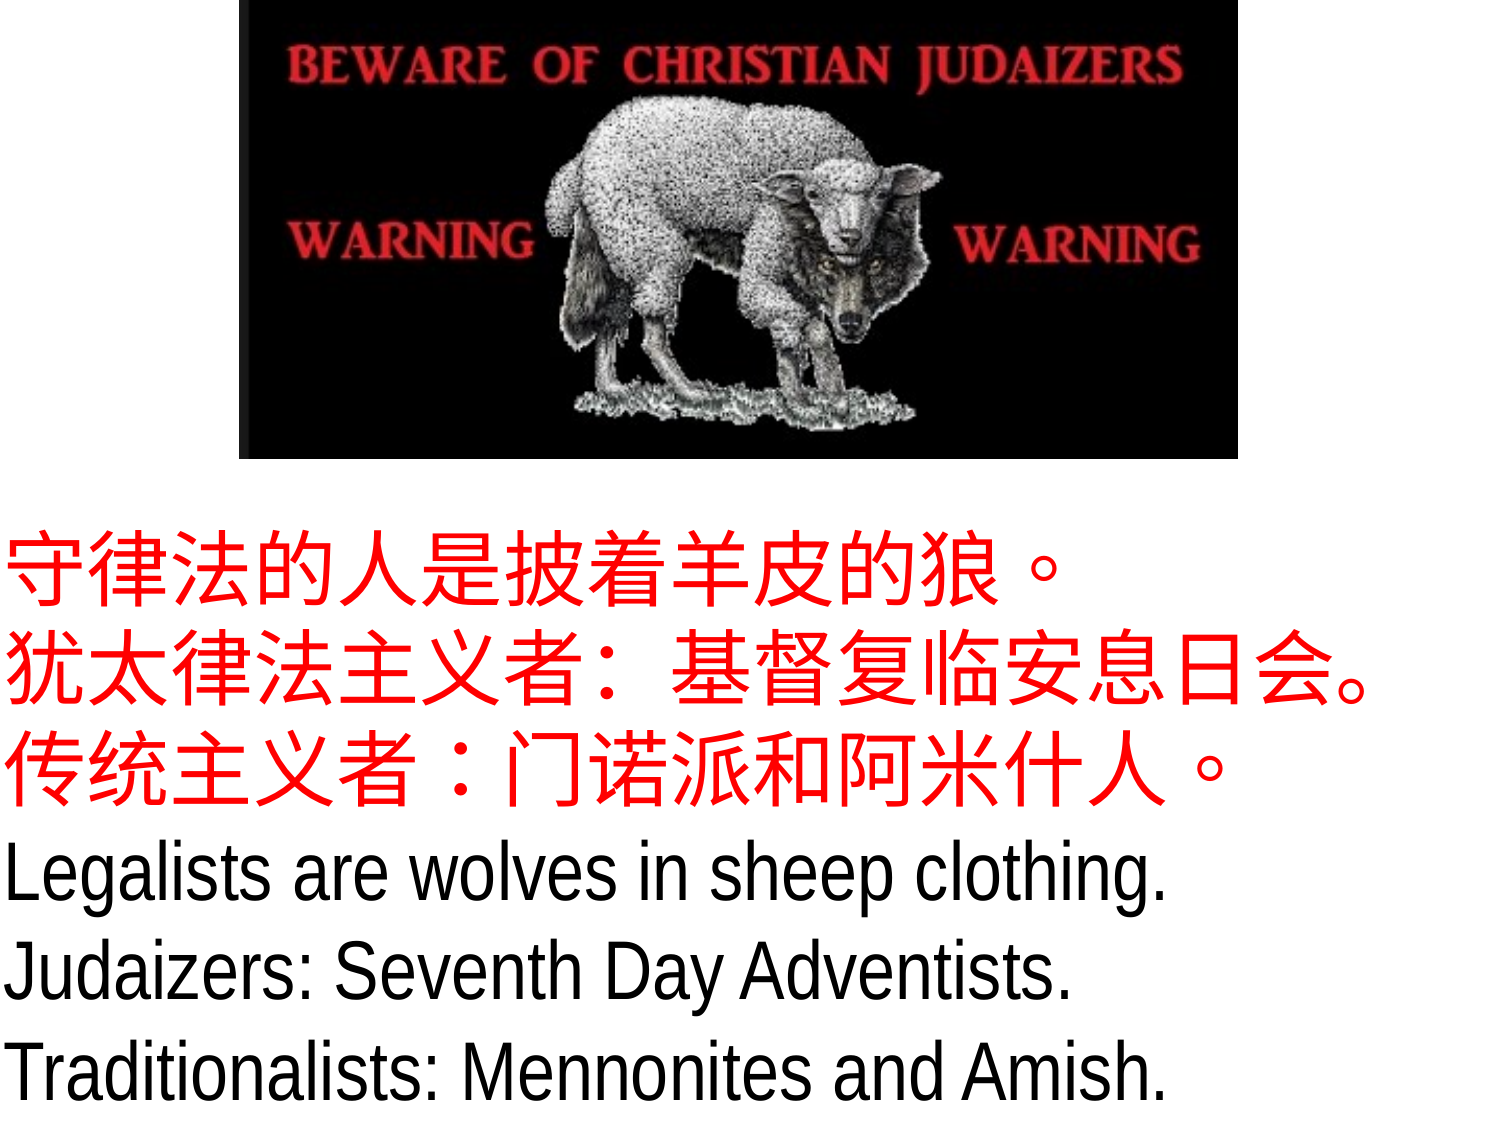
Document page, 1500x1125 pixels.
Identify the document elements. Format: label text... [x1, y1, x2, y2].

picture [239, 0, 1239, 459]
text_box 守律法的人是披着羊皮的狼。 犹太律法主义者：基督复临安息日会。 传统主义者：门诺派和阿米什人。 Legalists are wolves in sheep clothing. Judaizers: Seventh Day Adventists. Traditionalists: Mennonites and Amish. [0, 509, 1500, 1124]
